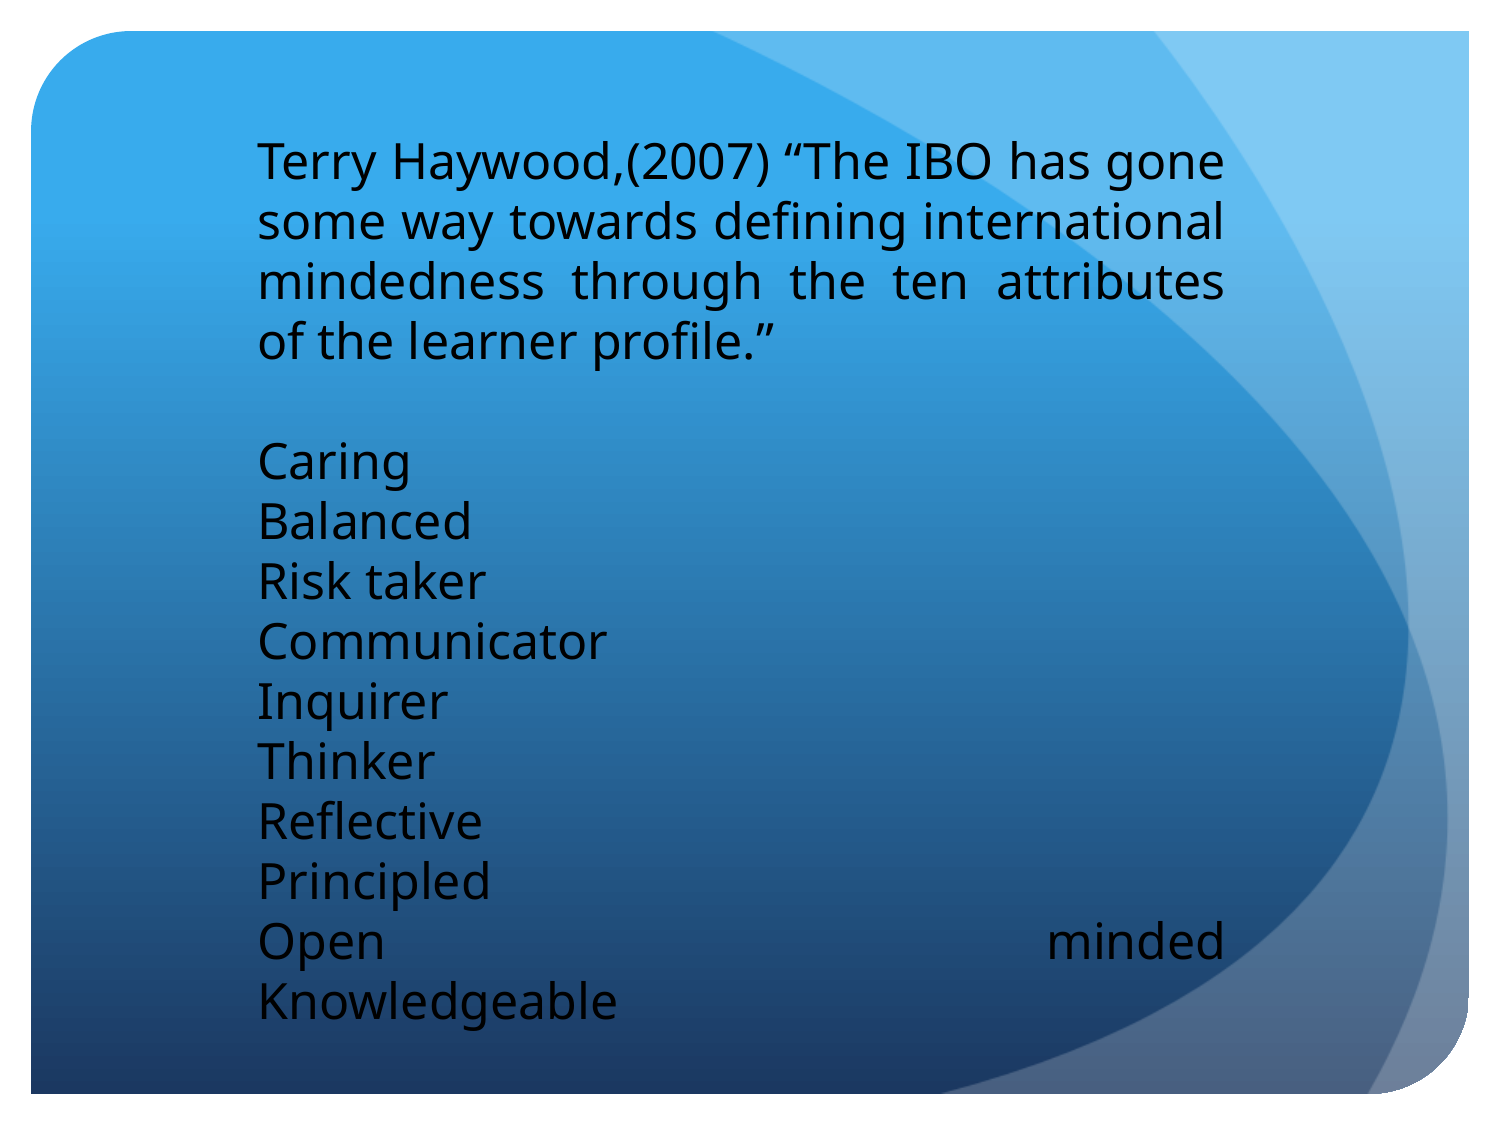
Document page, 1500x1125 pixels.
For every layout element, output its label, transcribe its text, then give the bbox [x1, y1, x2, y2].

text_box Terry Haywood,(2007) “The IBO has gone some way towards defining international mindedness through the ten attributes of the learner profile.” Caring Balanced Risk taker Communicator Inquirer Thinker Reflective Principled Open minded Knowledgeable [242, 122, 1242, 1125]
picture [24, 30, 1473, 1094]
